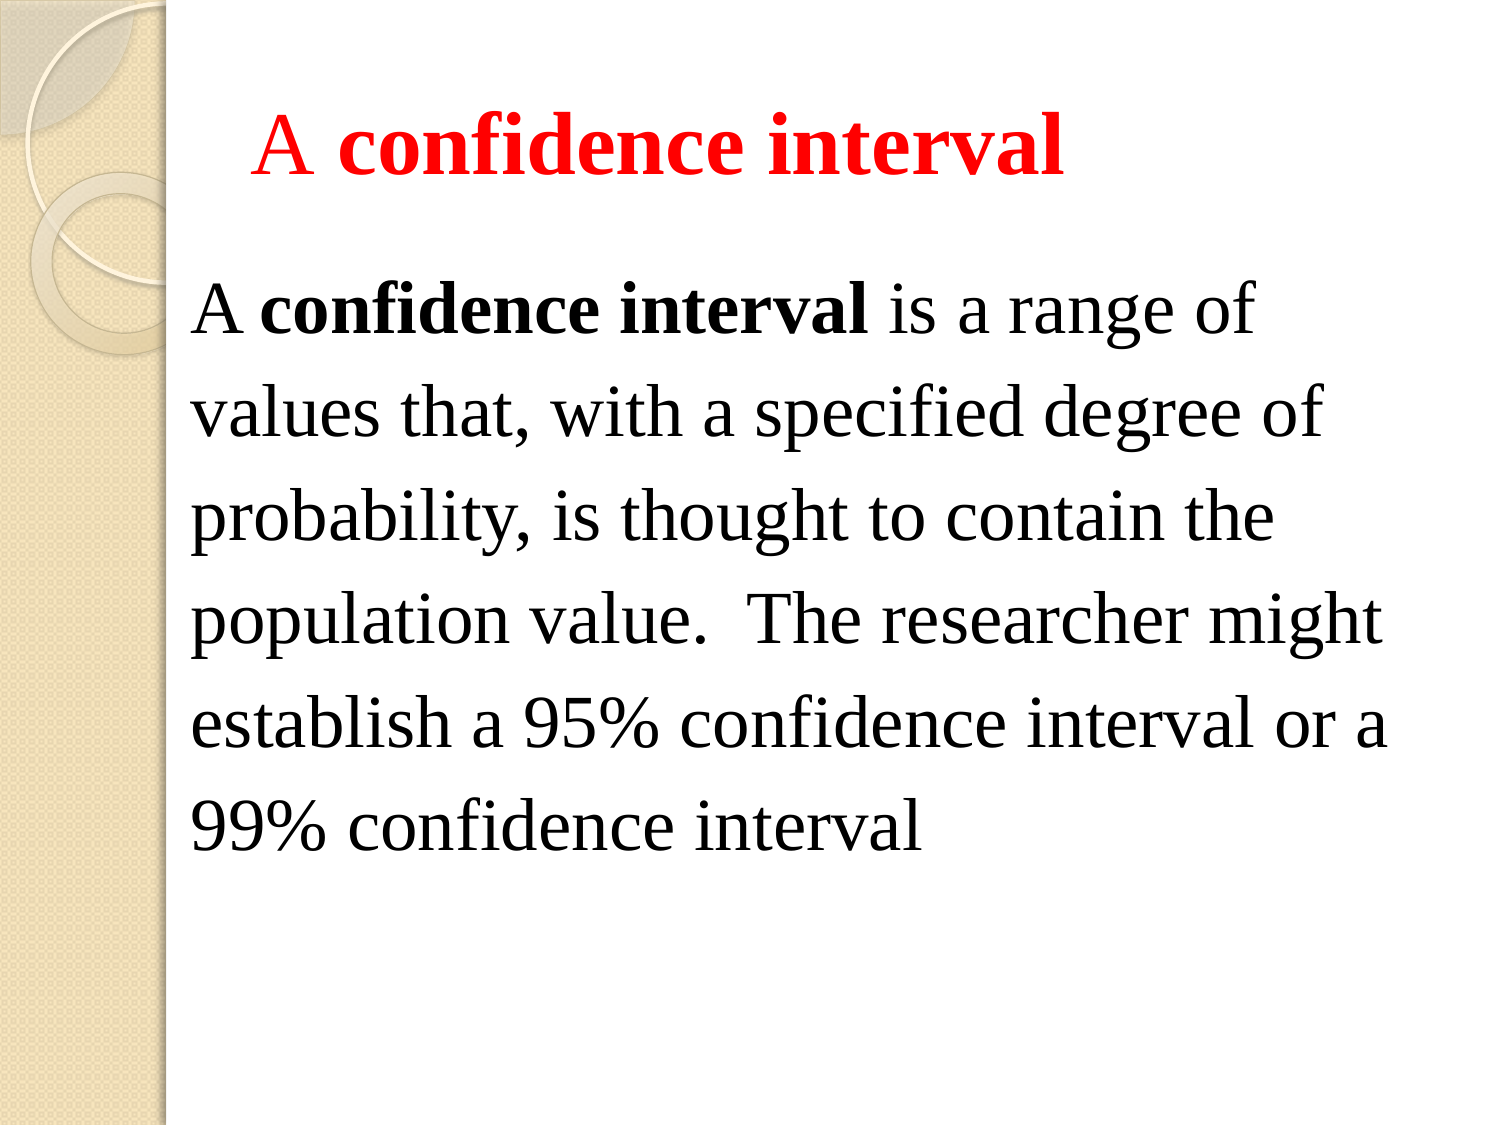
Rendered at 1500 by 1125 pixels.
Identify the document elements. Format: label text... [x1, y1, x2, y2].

title A confidence interval [235, 45, 1466, 233]
list A confidence interval is a range of values that, with a specified degree of probability, is thought to contain the population value. The researcher might establish a 95% confidence interval or a 99% confidence interval [162, 237, 1466, 1025]
